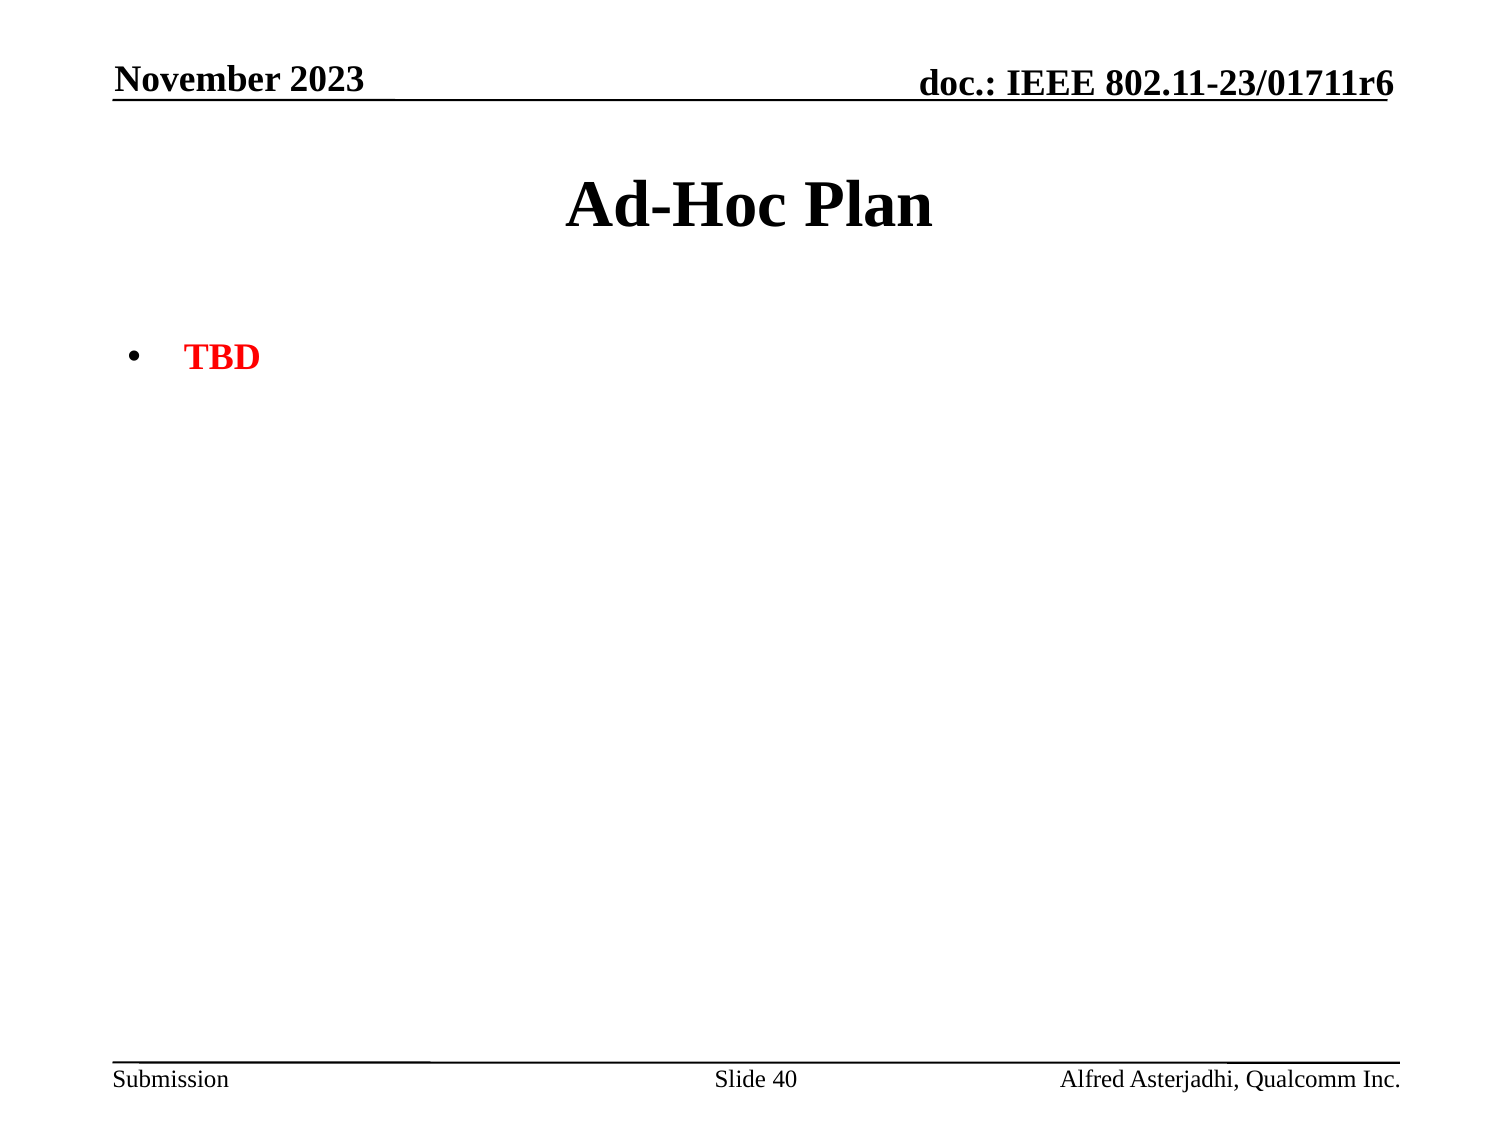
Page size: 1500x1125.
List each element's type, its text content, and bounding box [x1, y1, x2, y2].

footer Alfred Asterjadhi, Qualcomm Inc. [878, 1061, 1402, 1093]
list TBD [112, 324, 1388, 1000]
slide_number Slide 40 [712, 1061, 800, 1123]
title Ad-Hoc Plan [112, 112, 1388, 288]
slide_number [114, 54, 423, 100]
